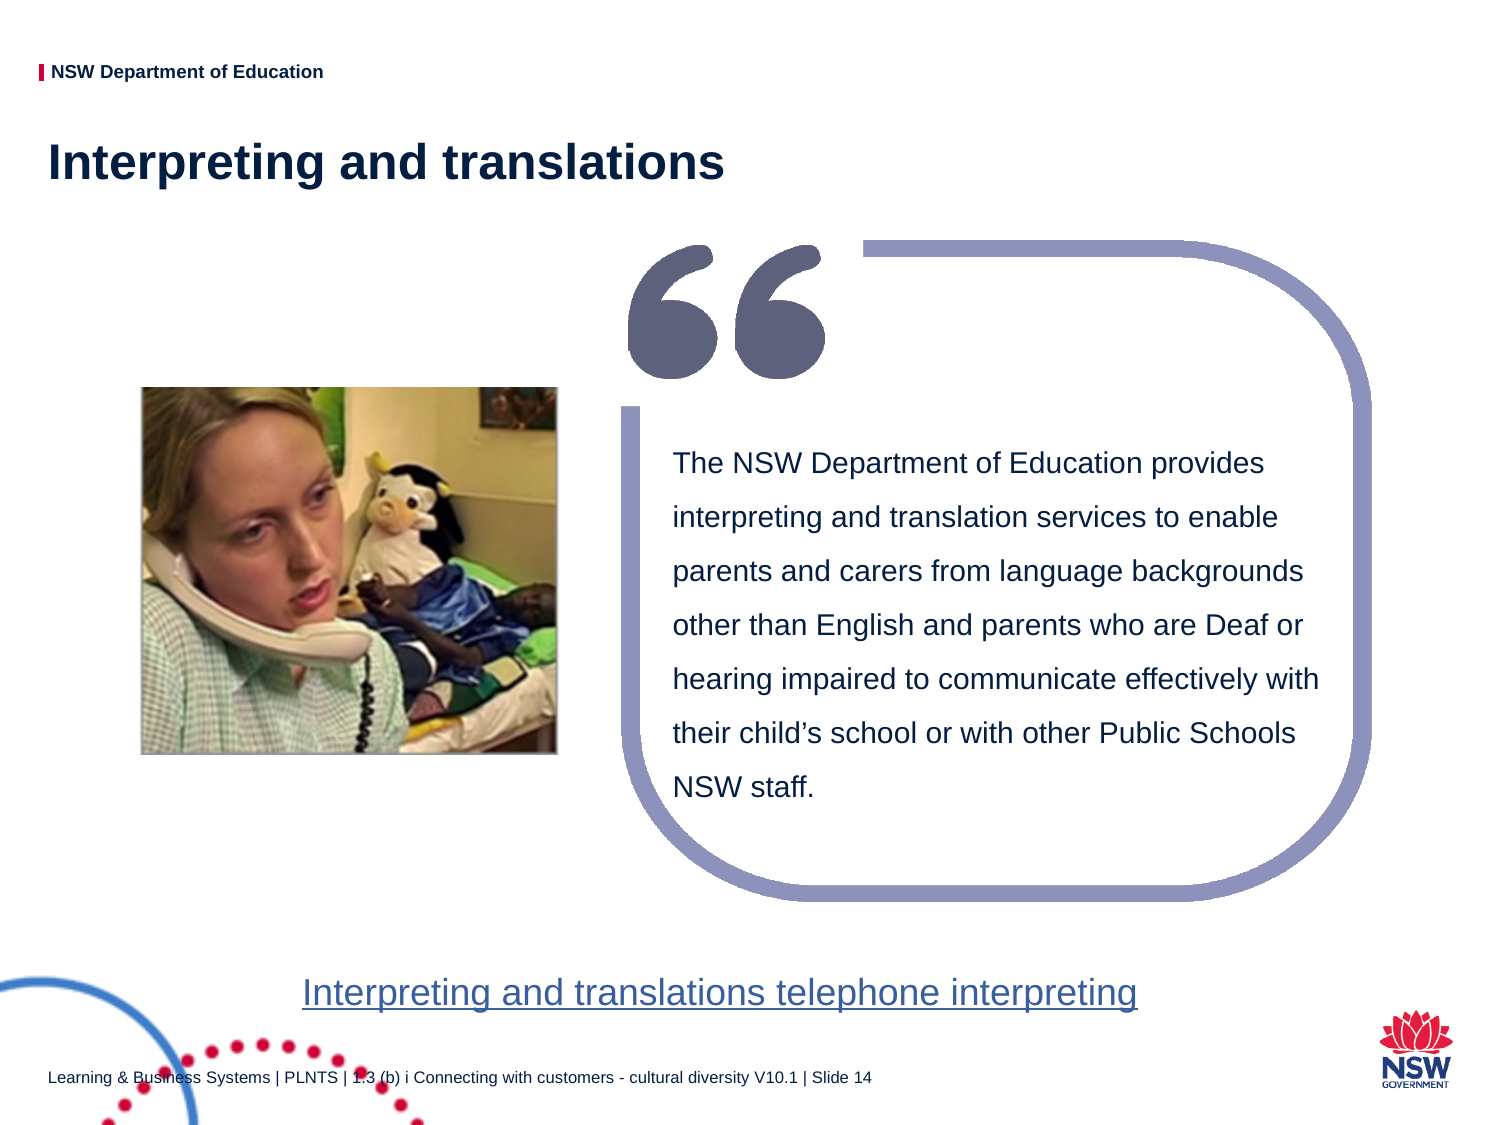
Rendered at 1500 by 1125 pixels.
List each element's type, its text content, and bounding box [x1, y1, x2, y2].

list Interpreting and translations telephone interpreting [47, 938, 1393, 1024]
title Interpreting and translations [47, 122, 1463, 205]
footer Learning & Business Systems | PLNTS | 1.3 (b) i Connecting with customers - cultural diversity V10.1 | Slide 14 [47, 1026, 1463, 1087]
picture [0, 0, 1500, 1125]
